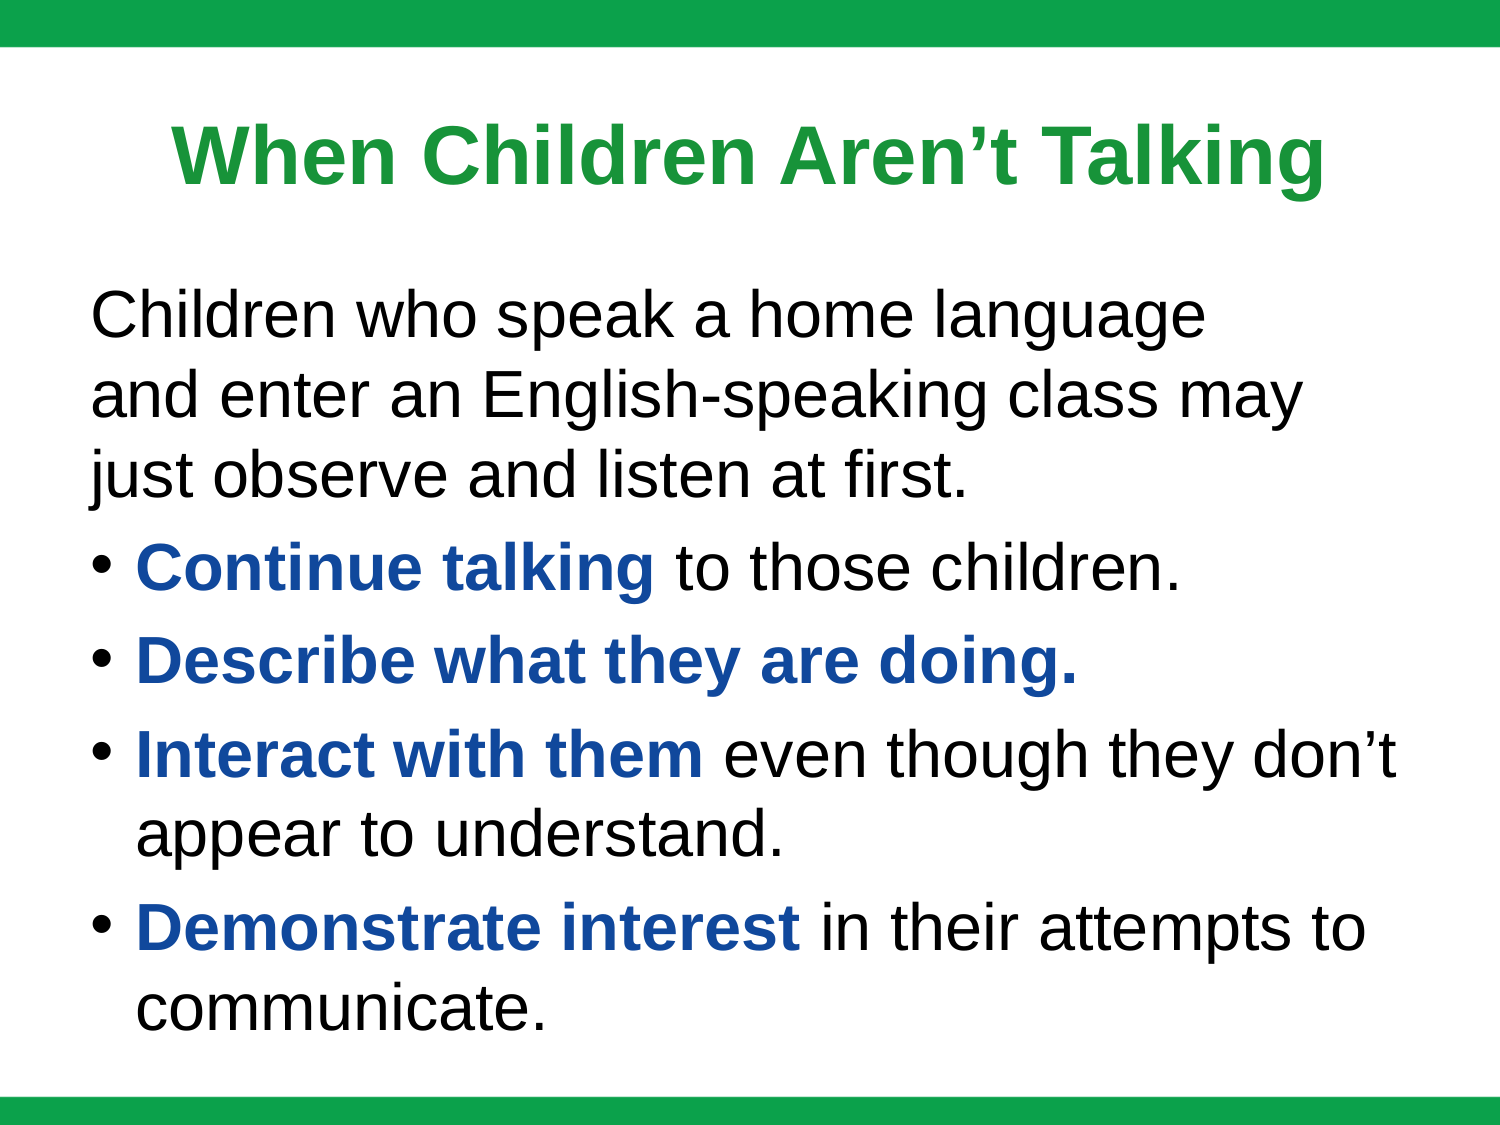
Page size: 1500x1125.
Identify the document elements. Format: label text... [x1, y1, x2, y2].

title When Children Aren’t Talking [0, 57, 1500, 245]
picture [0, 245, 1500, 1125]
list Children who speak a home language and enter an English-speaking class may just observe and listen at first. Continue talking to those children. Describe what they are doing. Interact with them even though they don’t appear to understand. Demonstrate interest in their attempts to communicate. [75, 262, 1442, 1041]
picture [0, 0, 1500, 57]
